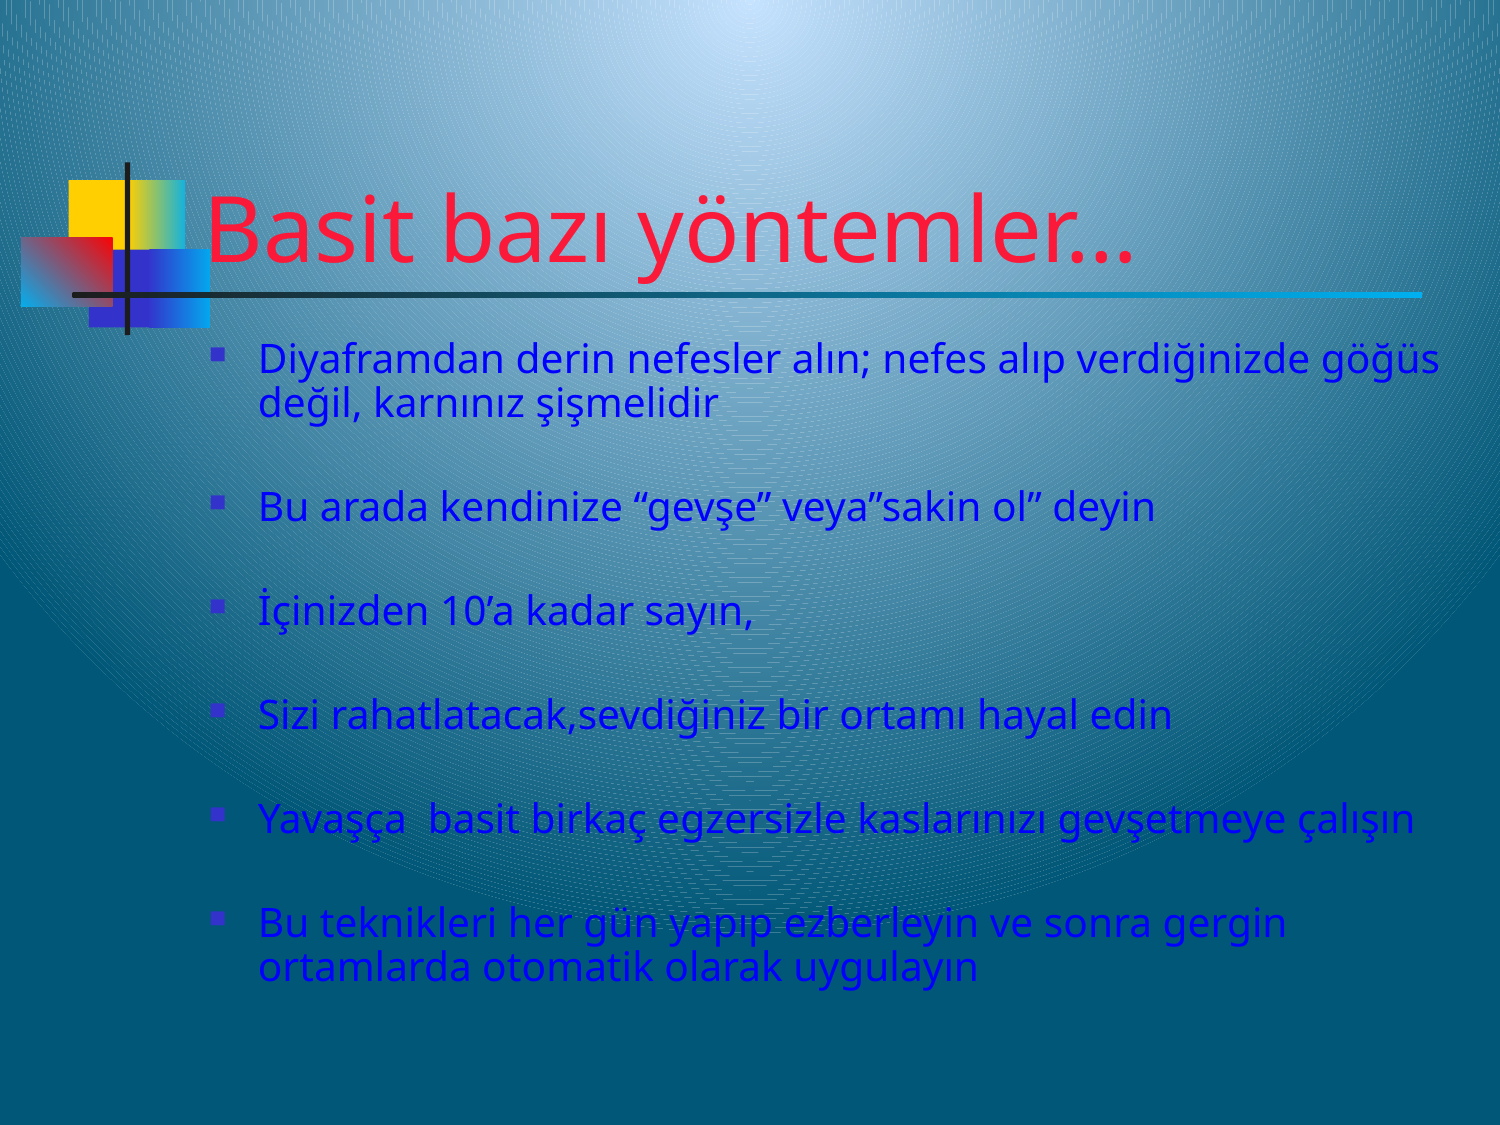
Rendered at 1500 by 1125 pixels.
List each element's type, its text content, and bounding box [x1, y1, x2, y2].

title Basit bazı yöntemler… [188, 101, 1468, 289]
list Diyaframdan derin nefesler alın; nefes alıp verdiğinizde göğüs değil, karnınız şişmelidir Bu arada kendinize “gevşe” veya”sakin ol” deyin İçinizden 10’a kadar sayın, Sizi rahatlatacak,sevdiğiniz bir ortamı hayal edin Yavaşça basit birkaç egzersizle kaslarınızı gevşetmeye çalışın Bu teknikleri her gün yapıp ezberleyin ve sonra gergin ortamlarda otomatik olarak uygulayın [193, 330, 1470, 1007]
